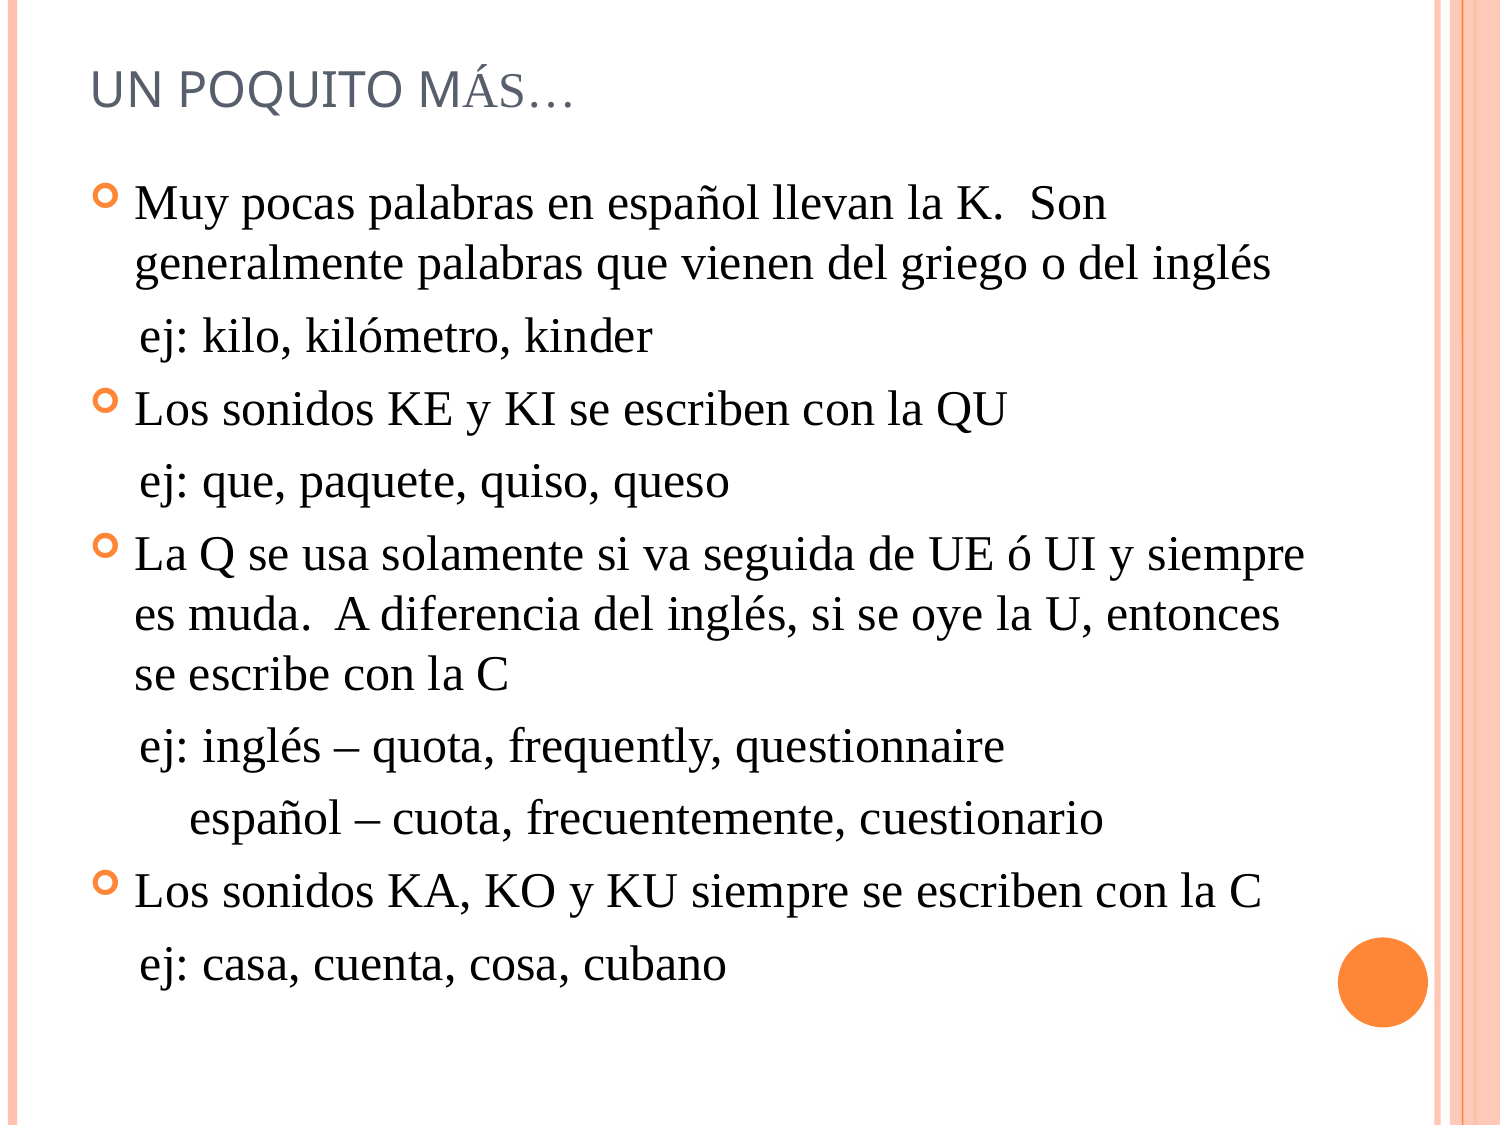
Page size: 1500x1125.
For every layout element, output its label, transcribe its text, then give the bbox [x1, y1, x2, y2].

title Un poquito más… [75, 37, 1300, 125]
list Muy pocas palabras en español llevan la K. Son generalmente palabras que vienen del griego o del inglés ej: kilo, kilómetro, kinder Los sonidos KE y KI se escriben con la QU ej: que, paquete, quiso, queso La Q se usa solamente si va seguida de UE ó UI y siempre es muda. A diferencia del inglés, si se oye la U, entonces se escribe con la C ej: inglés – quota, frequently, questionnaire español – cuota, frecuentemente, cuestionario Los sonidos KA, KO y KU siempre se escriben con la C ej: casa, cuenta, cosa, cubano [75, 162, 1338, 1038]
